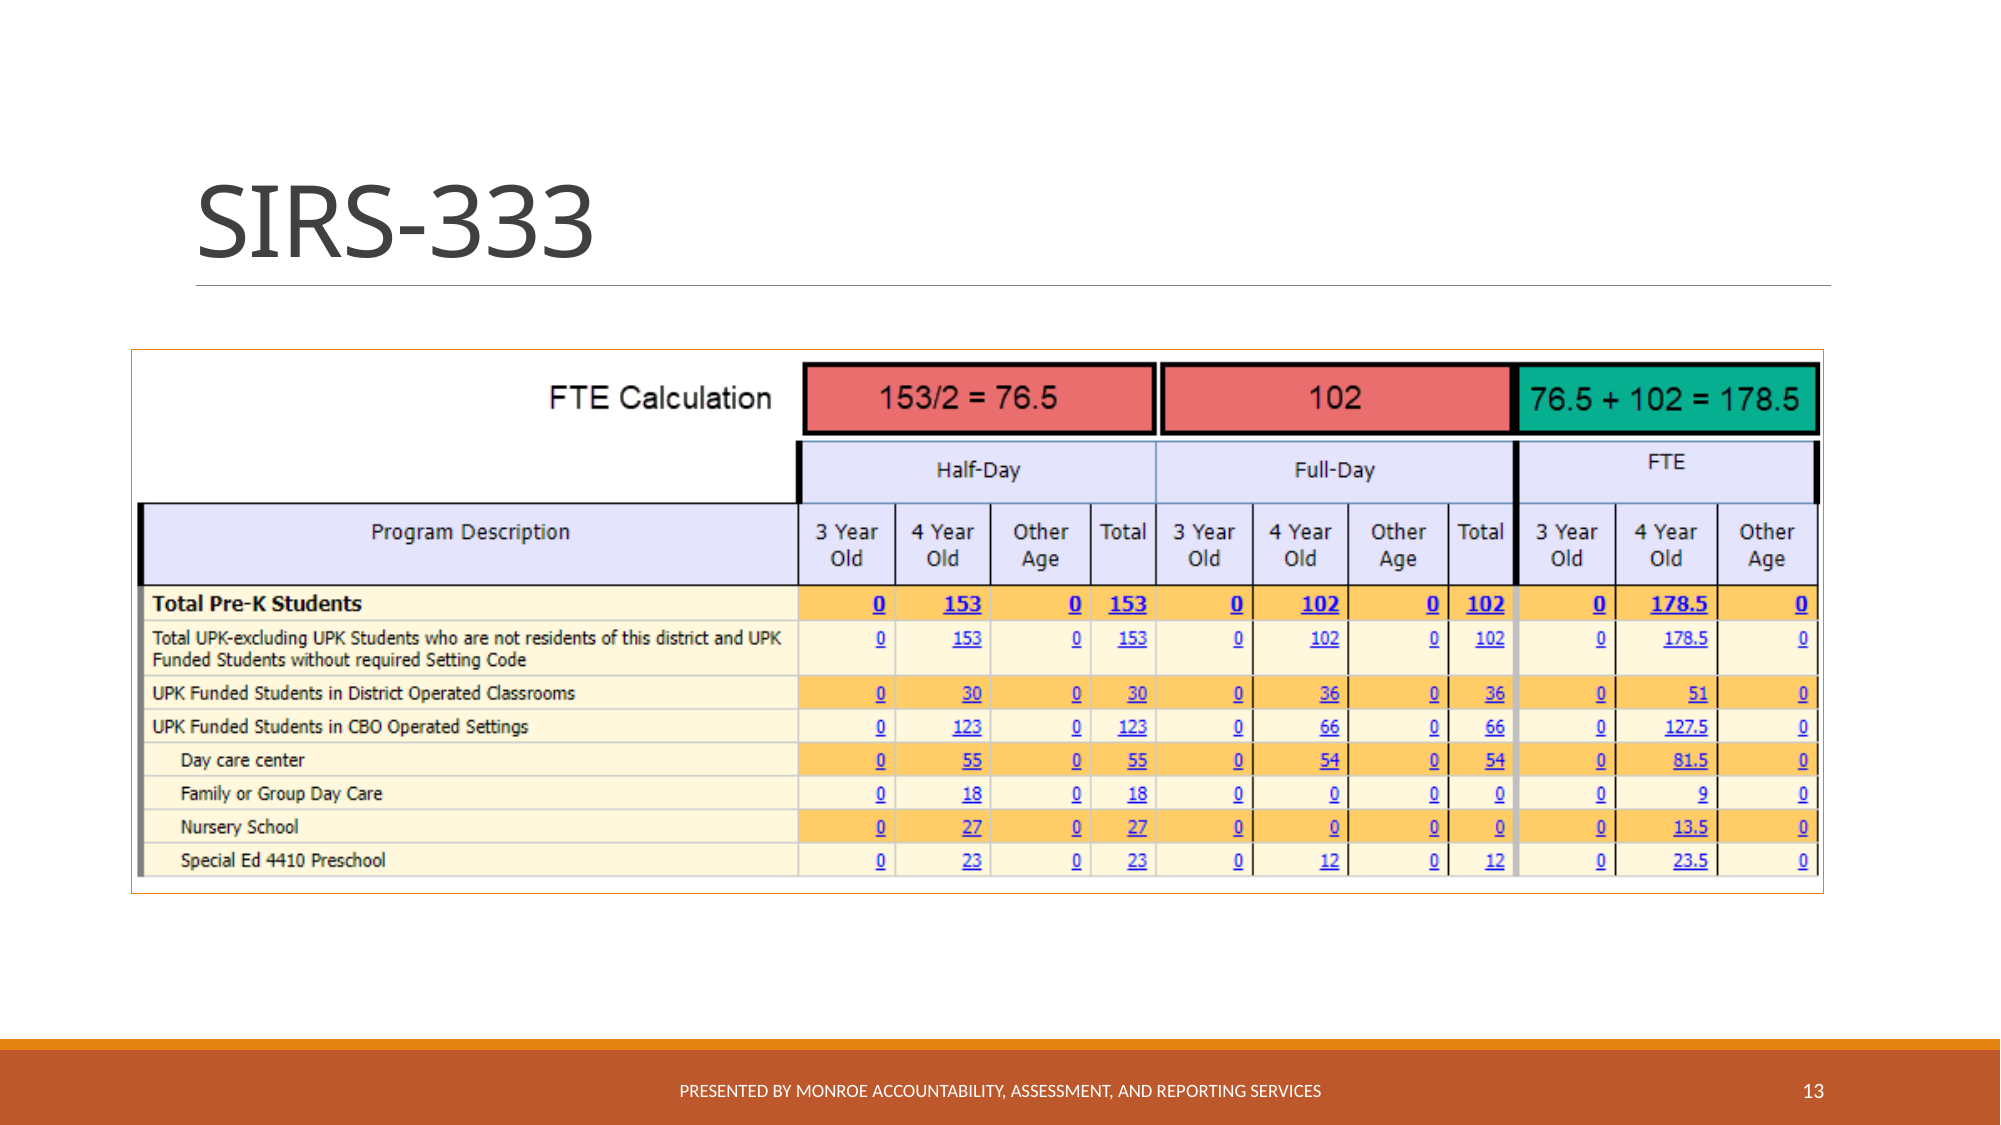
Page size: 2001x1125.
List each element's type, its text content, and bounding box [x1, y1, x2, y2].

footer Presented by Monroe accountability, Assessment, and Reporting Services [604, 1059, 1396, 1120]
title SIRS-333 [180, 47, 1830, 285]
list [130, 348, 1824, 895]
slide_number 13 [1624, 1059, 1840, 1120]
